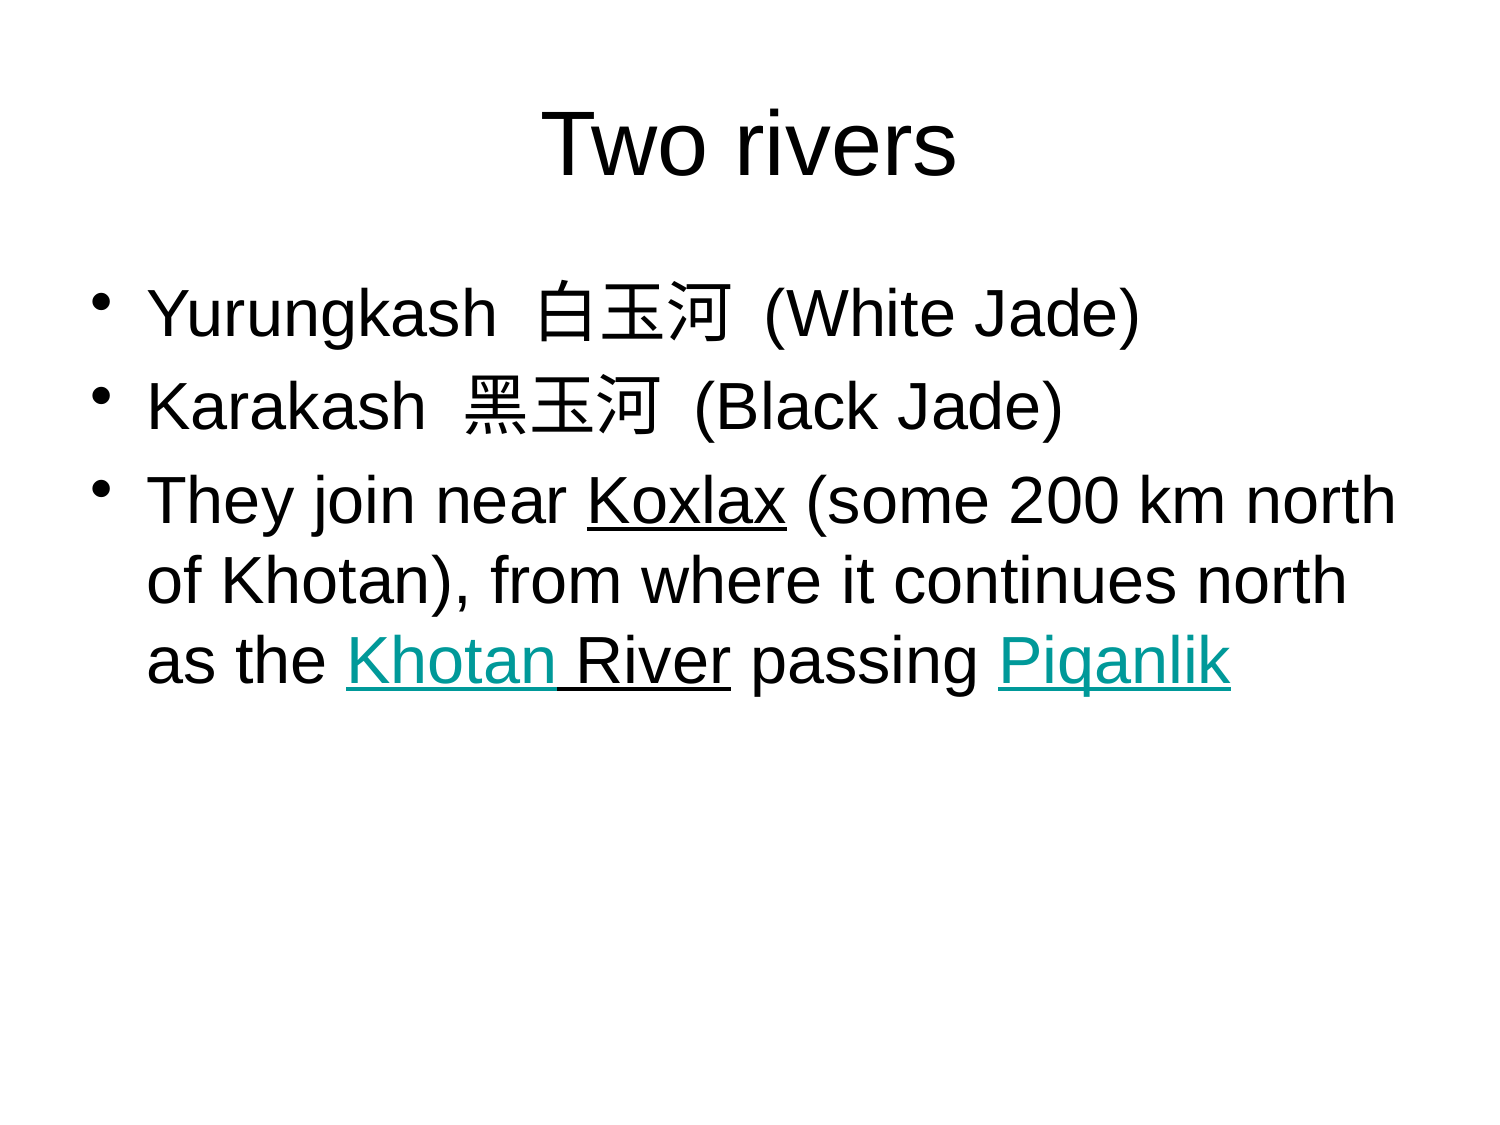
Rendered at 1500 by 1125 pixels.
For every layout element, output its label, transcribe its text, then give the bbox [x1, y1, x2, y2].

list Yurungkash 白玉河 (White Jade) Karakash 黑玉河 (Black Jade) They join near Koxlax (some 200 km north of Khotan), from where it continues north as the Khotan River passing Piqanlik [75, 262, 1425, 1005]
title Two rivers [75, 45, 1425, 233]
